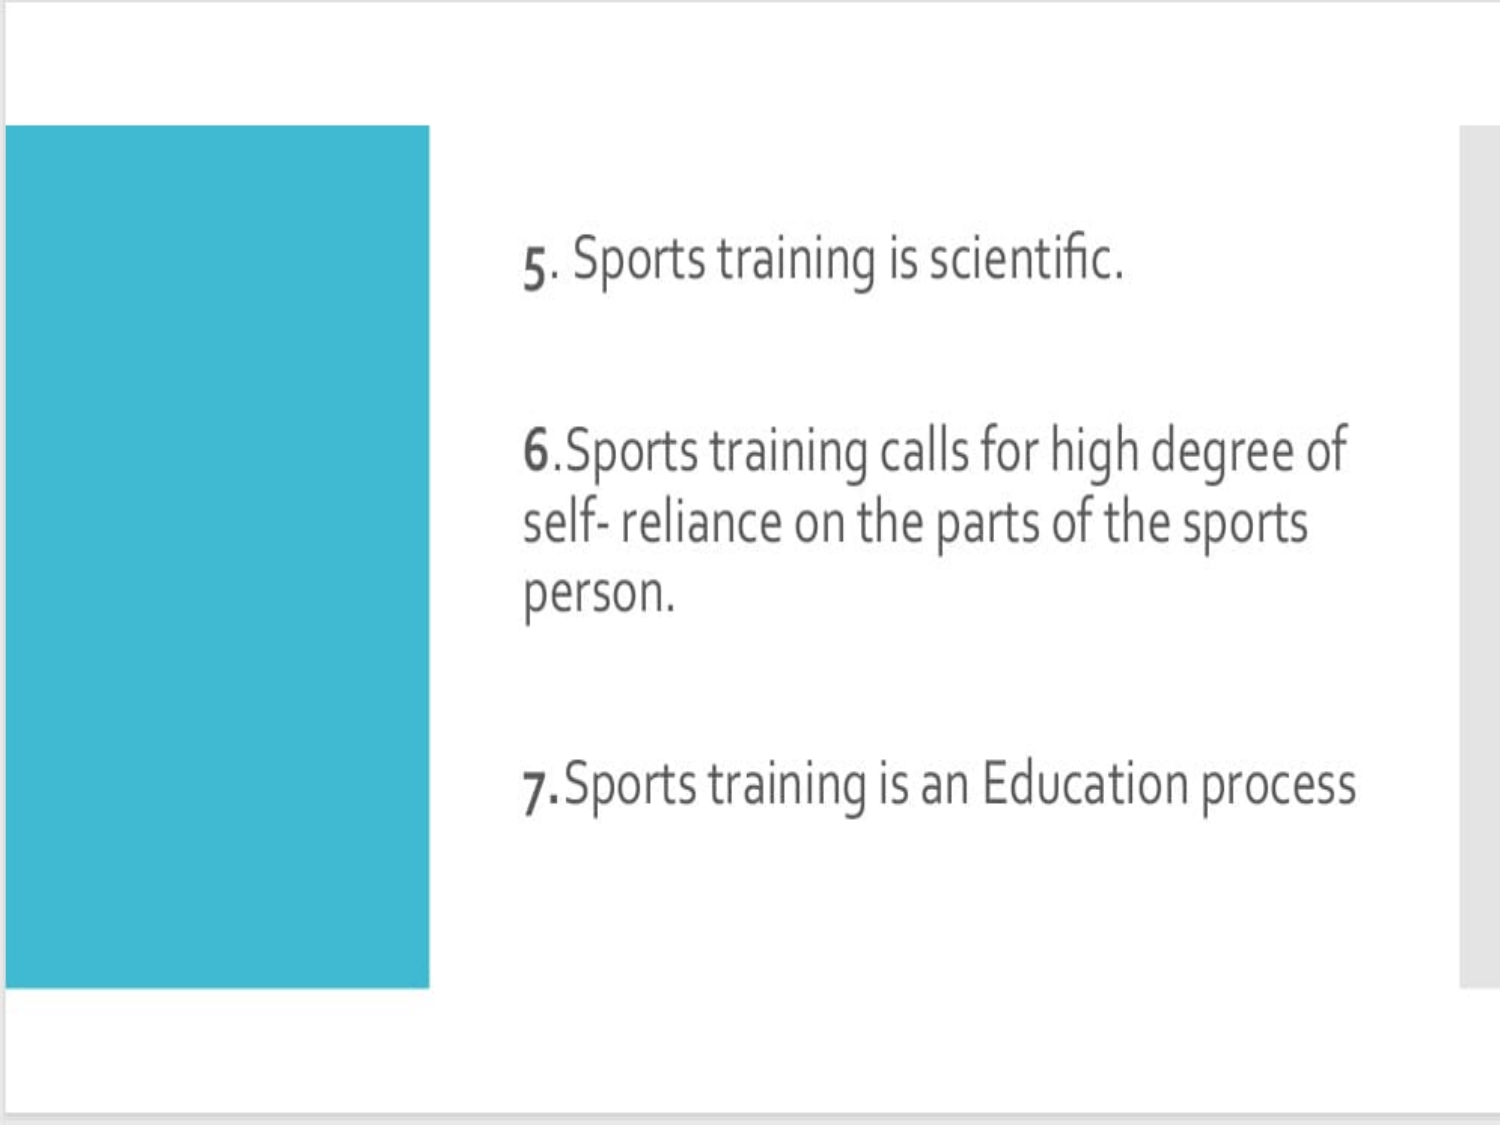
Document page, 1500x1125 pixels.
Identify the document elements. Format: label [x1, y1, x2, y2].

list [0, 0, 1500, 1125]
